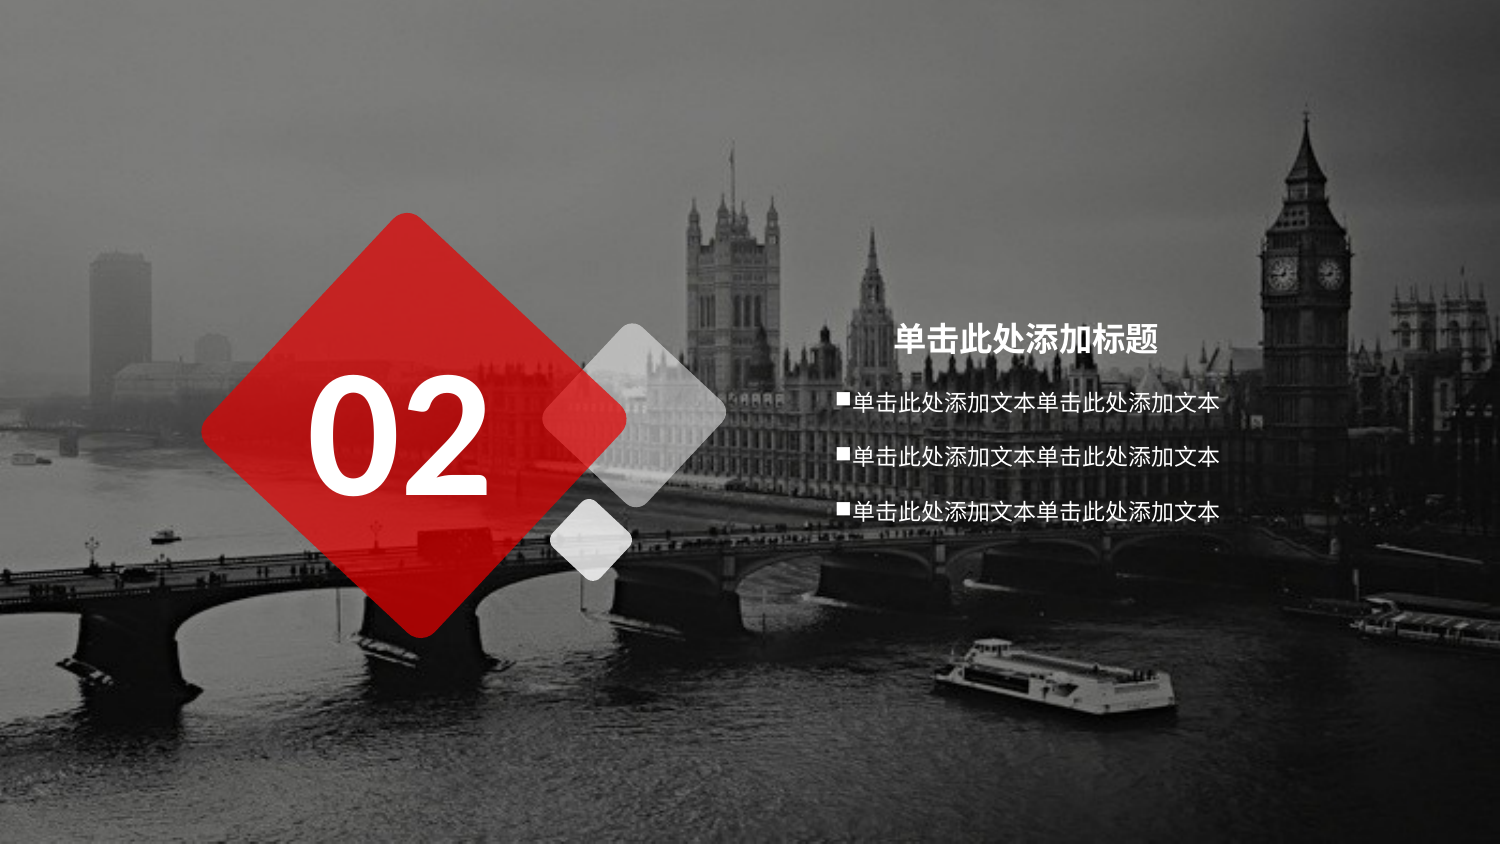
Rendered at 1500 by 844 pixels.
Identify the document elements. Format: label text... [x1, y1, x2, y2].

picture [0, 0, 1500, 844]
text_box [306, 540, 523, 640]
text_box 单击此处添加文本单击此处添加文本 单击此处添加文本单击此处添加文本 单击此处添加文本单击此处添加文本 [820, 380, 1289, 561]
text_box 02 [292, 304, 528, 540]
text_box 单击此处添加标题 [855, 310, 1184, 365]
text_box [548, 498, 634, 582]
text_box [528, 317, 628, 534]
text_box [312, 211, 514, 304]
text_box [200, 325, 292, 527]
text_box [583, 322, 728, 509]
